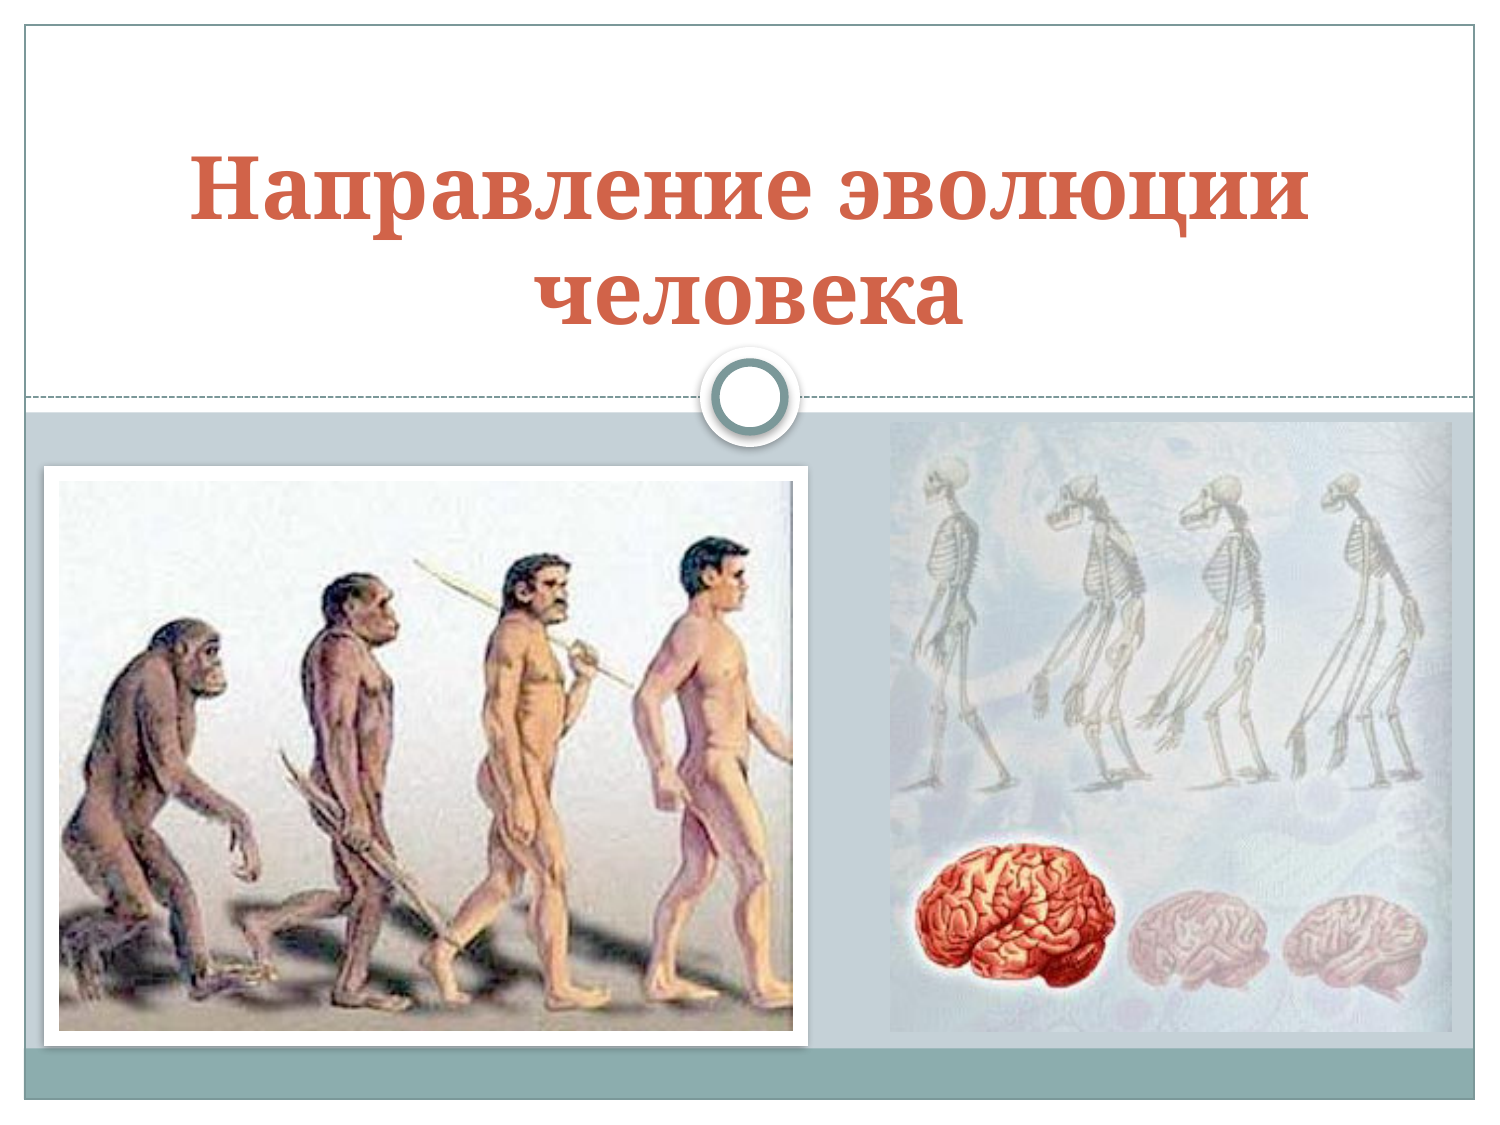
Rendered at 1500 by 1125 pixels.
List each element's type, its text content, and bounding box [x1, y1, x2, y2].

title Направление эволюции человека [112, 62, 1388, 350]
picture [58, 480, 794, 1032]
picture [890, 422, 1452, 1032]
